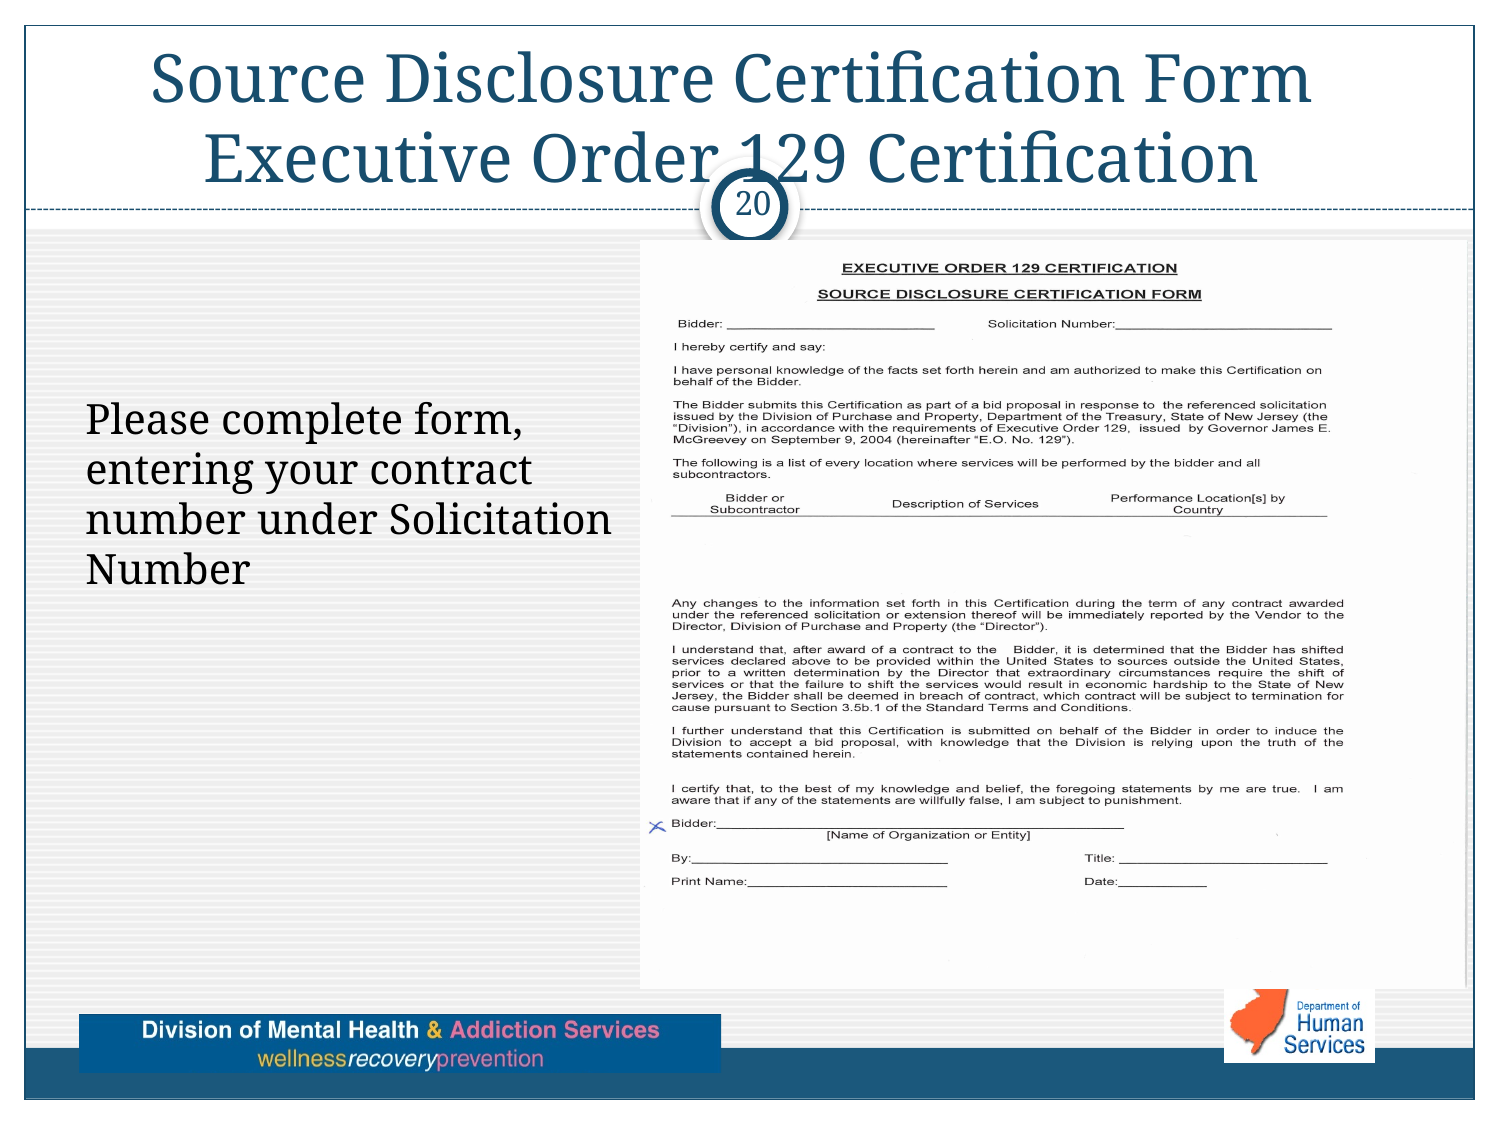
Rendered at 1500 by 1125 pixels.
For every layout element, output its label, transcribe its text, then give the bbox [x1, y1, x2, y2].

picture [79, 1014, 722, 1073]
title Source Disclosure Certification Form Executive Order 129 Certification [40, 99, 1424, 204]
text_box Please complete form, entering your contract number under Solicitation Number [70, 385, 630, 600]
picture [1224, 989, 1375, 1063]
slide_number 20 [715, 168, 791, 237]
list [640, 240, 1468, 989]
